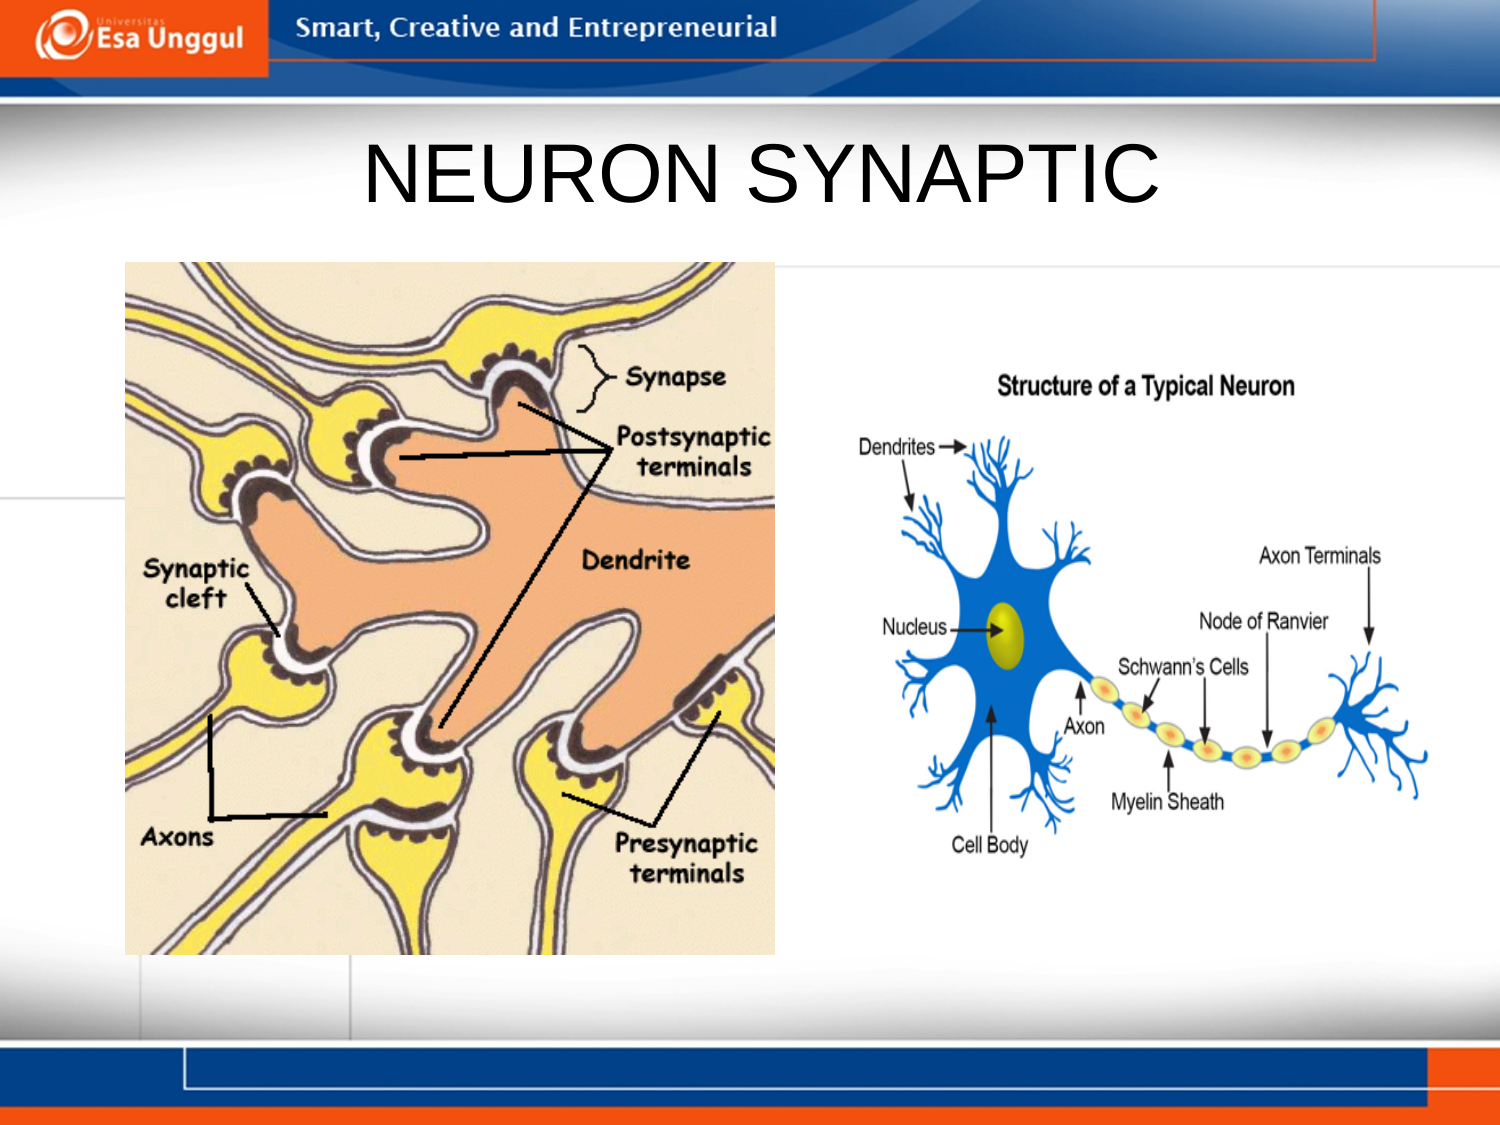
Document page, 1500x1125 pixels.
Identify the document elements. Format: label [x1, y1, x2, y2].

picture [0, 0, 1500, 1125]
list [124, 262, 776, 955]
